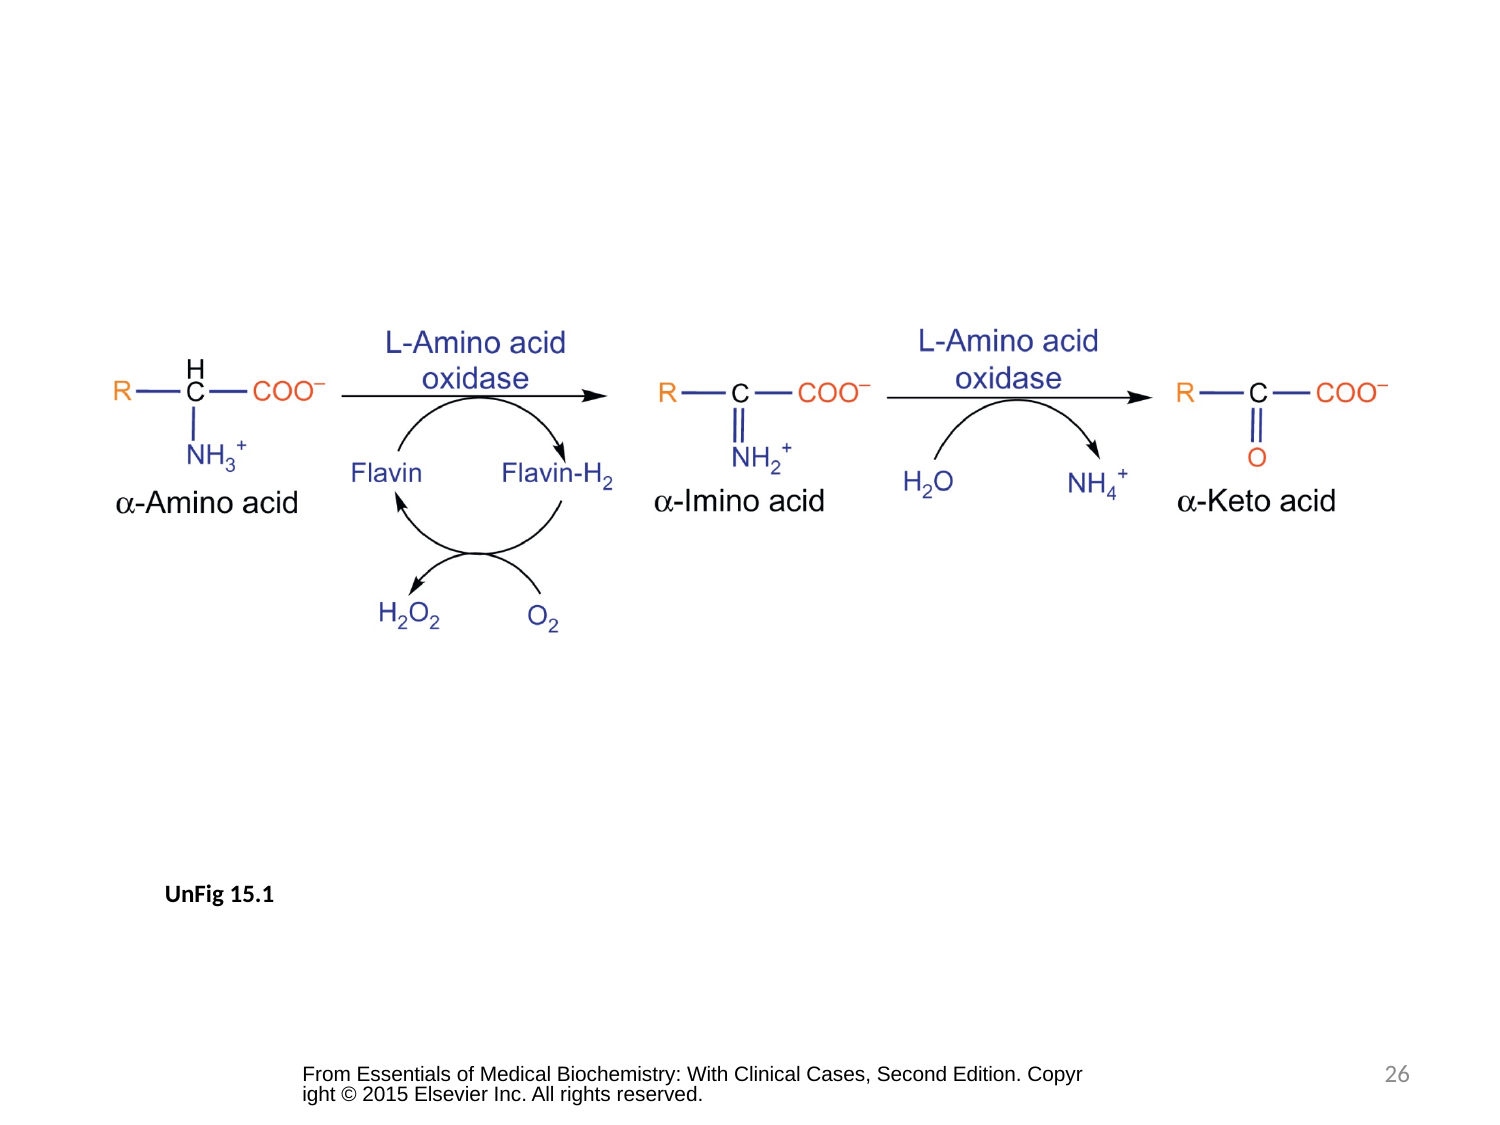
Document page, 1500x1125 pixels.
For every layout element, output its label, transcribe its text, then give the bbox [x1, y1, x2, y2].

slide_number 26 [1100, 1042, 1425, 1103]
footer From Essentials of Medical Biochemistry: With Clinical Cases, Second Edition. Copyright © 2015 Elsevier Inc. All rights reserved. [287, 1042, 1100, 1103]
text_box UnFig 15.1 [150, 870, 325, 915]
picture [112, 324, 1388, 639]
